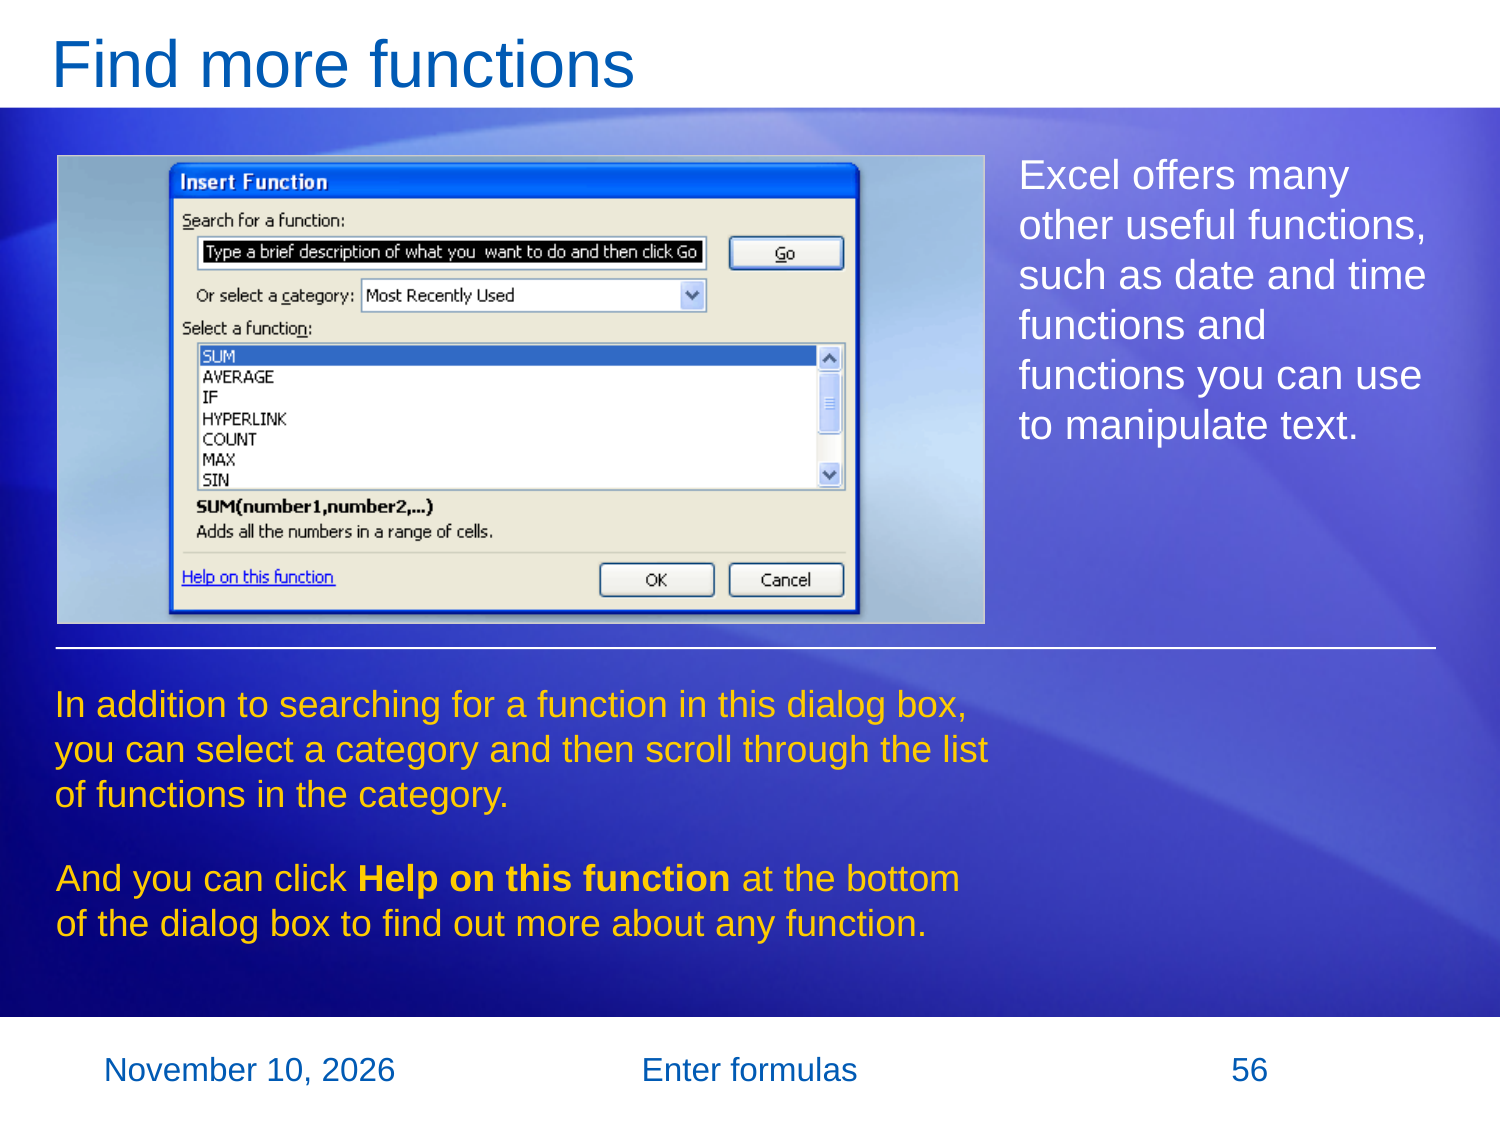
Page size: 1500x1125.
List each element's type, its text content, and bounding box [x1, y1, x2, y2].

text_box In addition to searching for a function in this dialog box, you can select a category and then scroll through the list of functions in the category. [39, 672, 1014, 818]
slide_number 56 [1074, 1016, 1426, 1096]
footer Enter formulas [445, 1016, 1055, 1096]
picture [0, 108, 1500, 1017]
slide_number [74, 1016, 426, 1096]
title Find more functions [36, 10, 1498, 112]
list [57, 155, 985, 624]
text_box And you can click Help on this function at the bottom of the dialog box to find out more about any function. [41, 846, 1015, 979]
text_box Excel offers many other useful functions, such as date and time functions and functions you can use to manipulate text. [1003, 140, 1454, 594]
